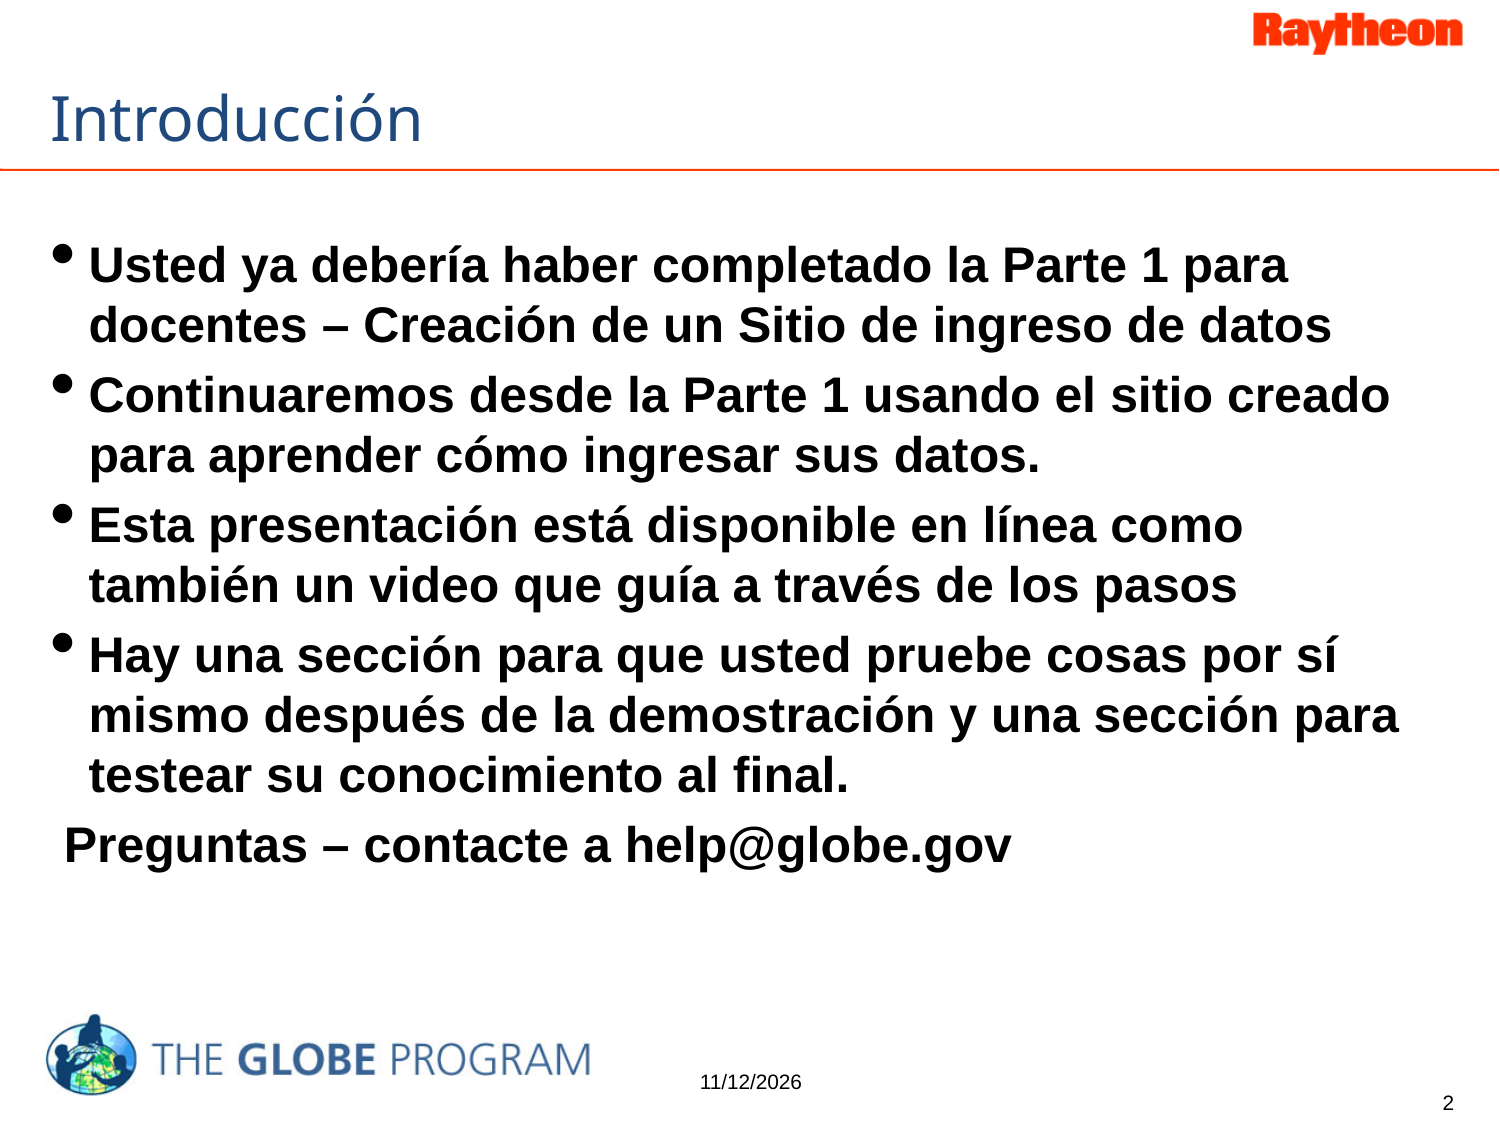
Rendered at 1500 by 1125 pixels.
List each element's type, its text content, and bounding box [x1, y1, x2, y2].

list Usted ya debería haber completado la Parte 1 para docentes – Creación de un Sitio de ingreso de datos Continuaremos desde la Parte 1 usando el sitio creado para aprender cómo ingresar sus datos. Esta presentación está disponible en línea como también un video que guía a través de los pasos Hay una sección para que usted pruebe cosas por sí mismo después de la demostración y una sección para testear su conocimiento al final. Preguntas – contacte a help@globe.gov [49, 224, 1451, 1009]
picture [1253, 12, 1463, 55]
slide_number 2 [1299, 1086, 1455, 1118]
picture [37, 1012, 600, 1100]
title Introducción [49, 19, 1451, 163]
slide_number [699, 1062, 813, 1100]
